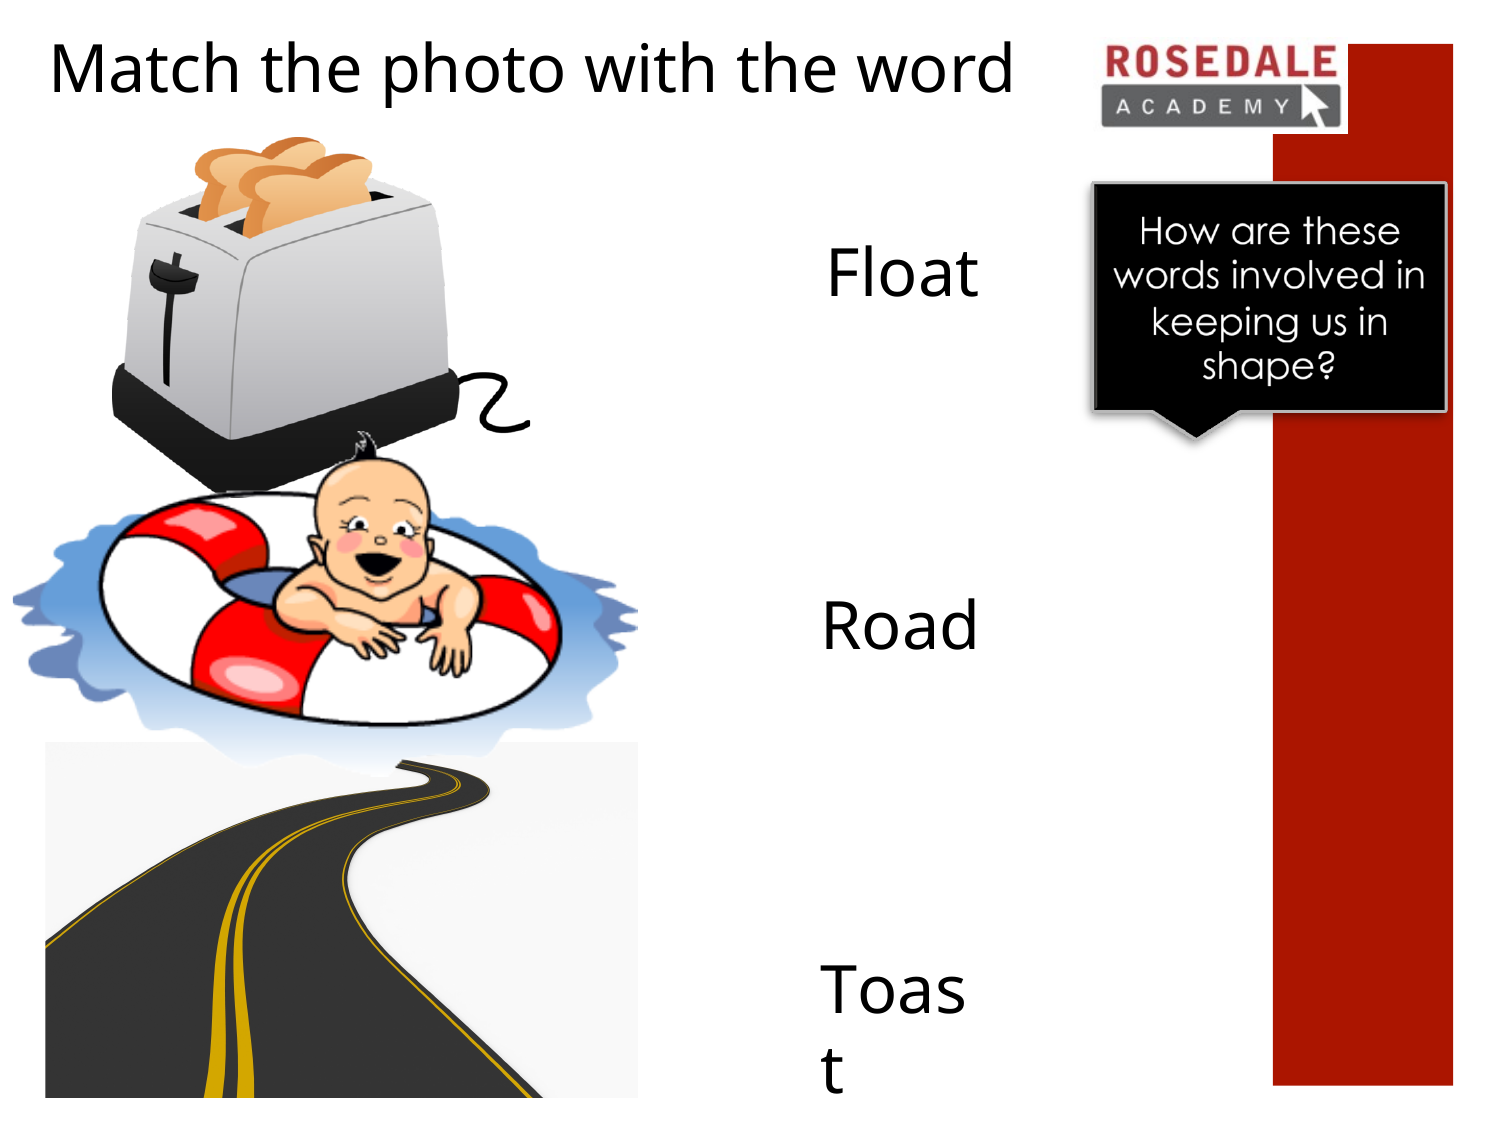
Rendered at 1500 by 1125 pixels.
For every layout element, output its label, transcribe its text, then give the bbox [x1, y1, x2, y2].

text_box Toast [818, 944, 986, 1107]
text_box [1093, 37, 1348, 135]
text_box Road [818, 580, 998, 663]
text_box [112, 137, 531, 431]
text_box [1067, 164, 1467, 467]
text_box Match the photo with the word Float [46, 24, 1062, 311]
text_box [45, 777, 638, 1098]
text_box [12, 431, 638, 777]
